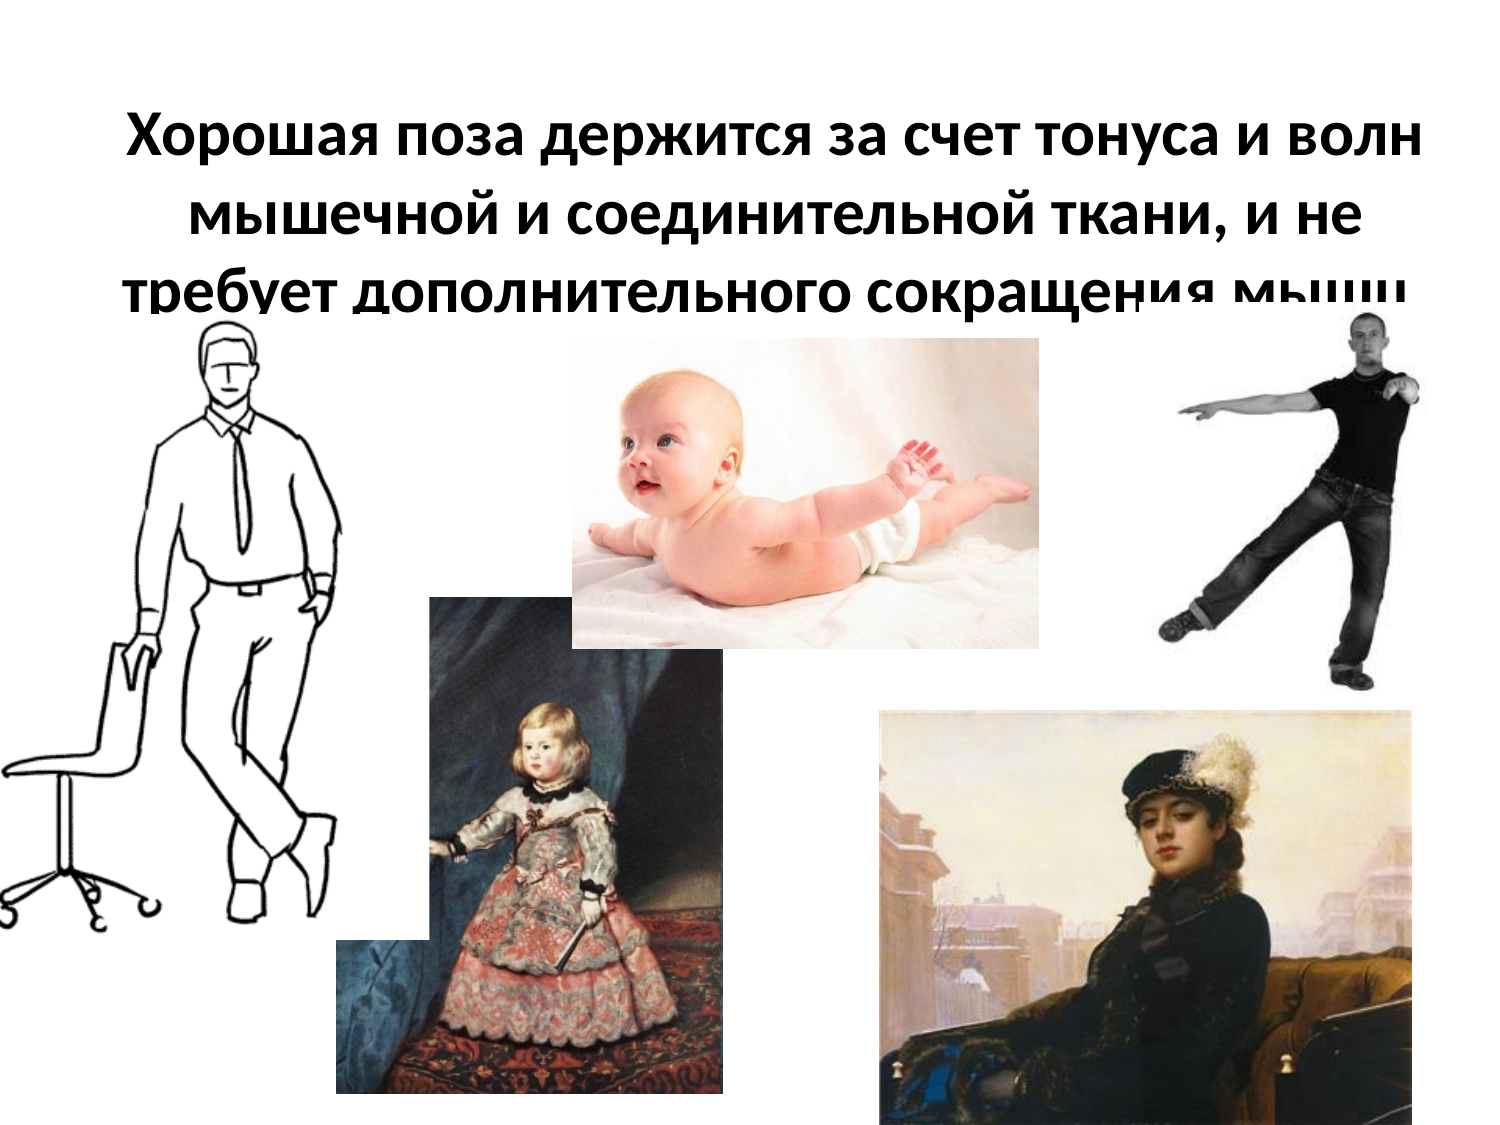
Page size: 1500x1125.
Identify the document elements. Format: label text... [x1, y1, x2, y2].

picture [1139, 302, 1444, 708]
picture [879, 710, 1412, 1125]
picture [0, 314, 723, 1095]
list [572, 337, 1039, 649]
title Хорошая поза держится за счет тонуса и волн мышечной и соединительной ткани, и не требует дополнительного сокращения мышц. [100, 42, 1451, 374]
